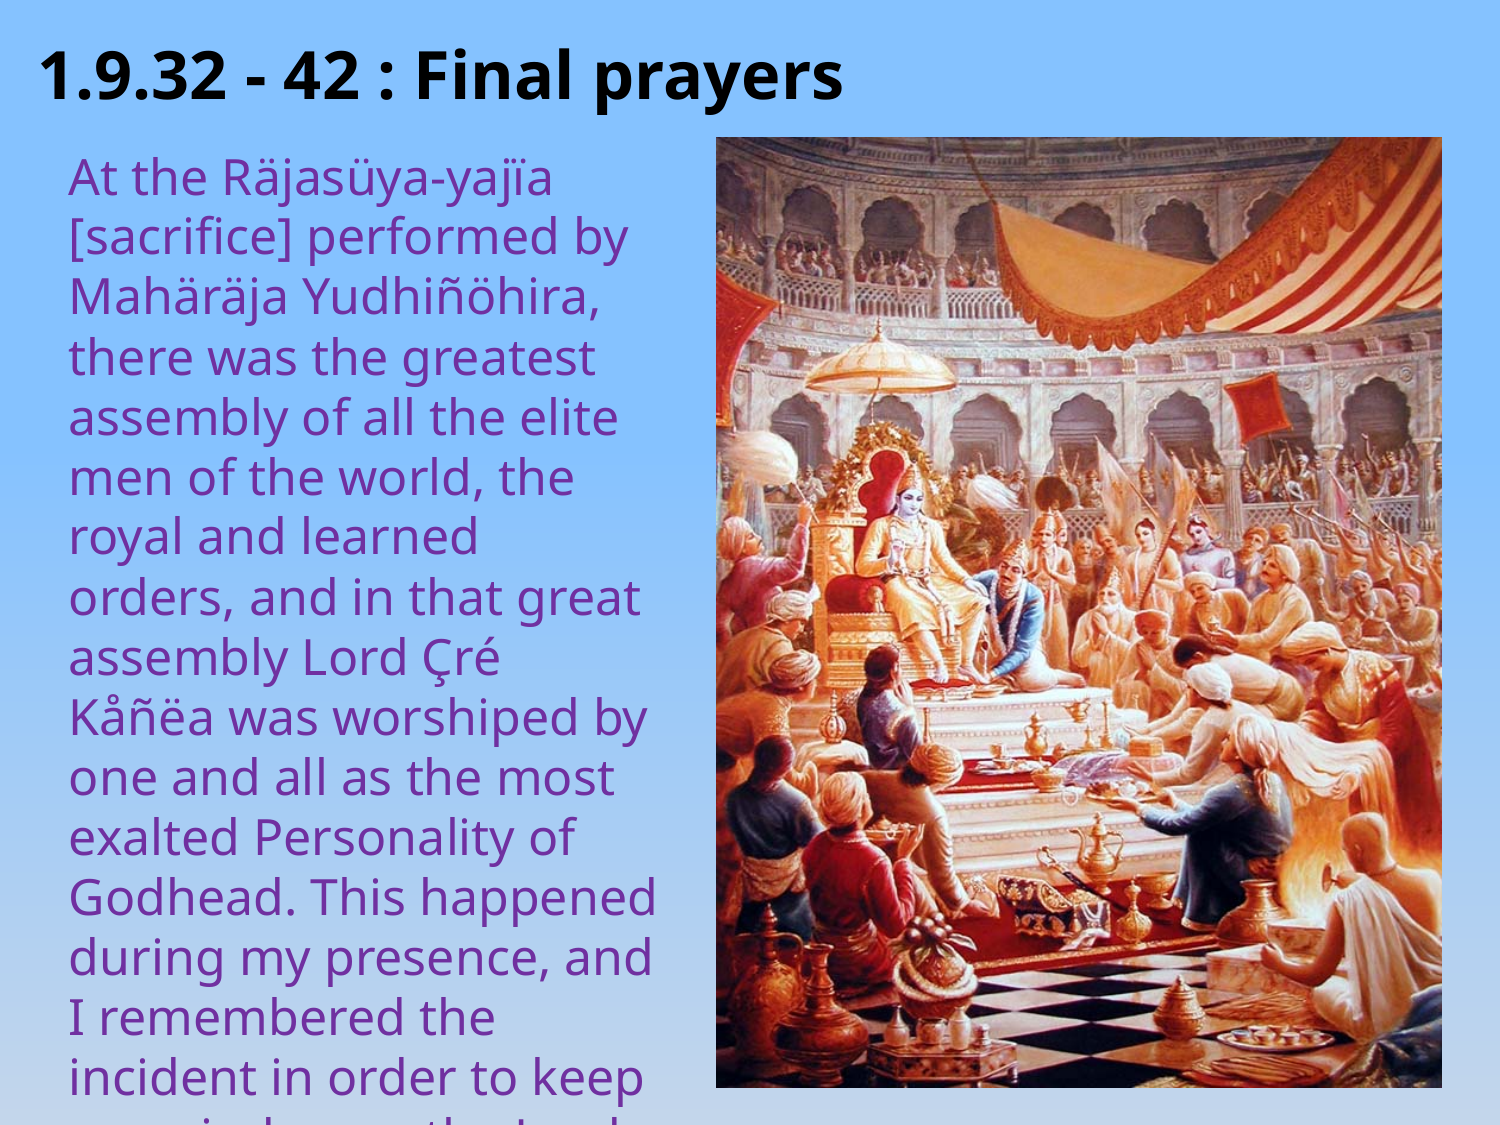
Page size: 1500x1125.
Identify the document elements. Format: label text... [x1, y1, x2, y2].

picture [716, 137, 1442, 1088]
text_box At the Räjasüya-yajïa [sacrifice] performed by Mahäräja Yudhiñöhira, there was the greatest assembly of all the elite men of the world, the royal and learned orders, and in that great assembly Lord Çré Kåñëa was worshiped by one and all as the most exalted Personality of Godhead. This happened during my presence, and I remembered the incident in order to keep my mind upon the Lord. [31, 137, 675, 575]
list 1.9.32 - 42 : Final prayers [0, 24, 1500, 151]
